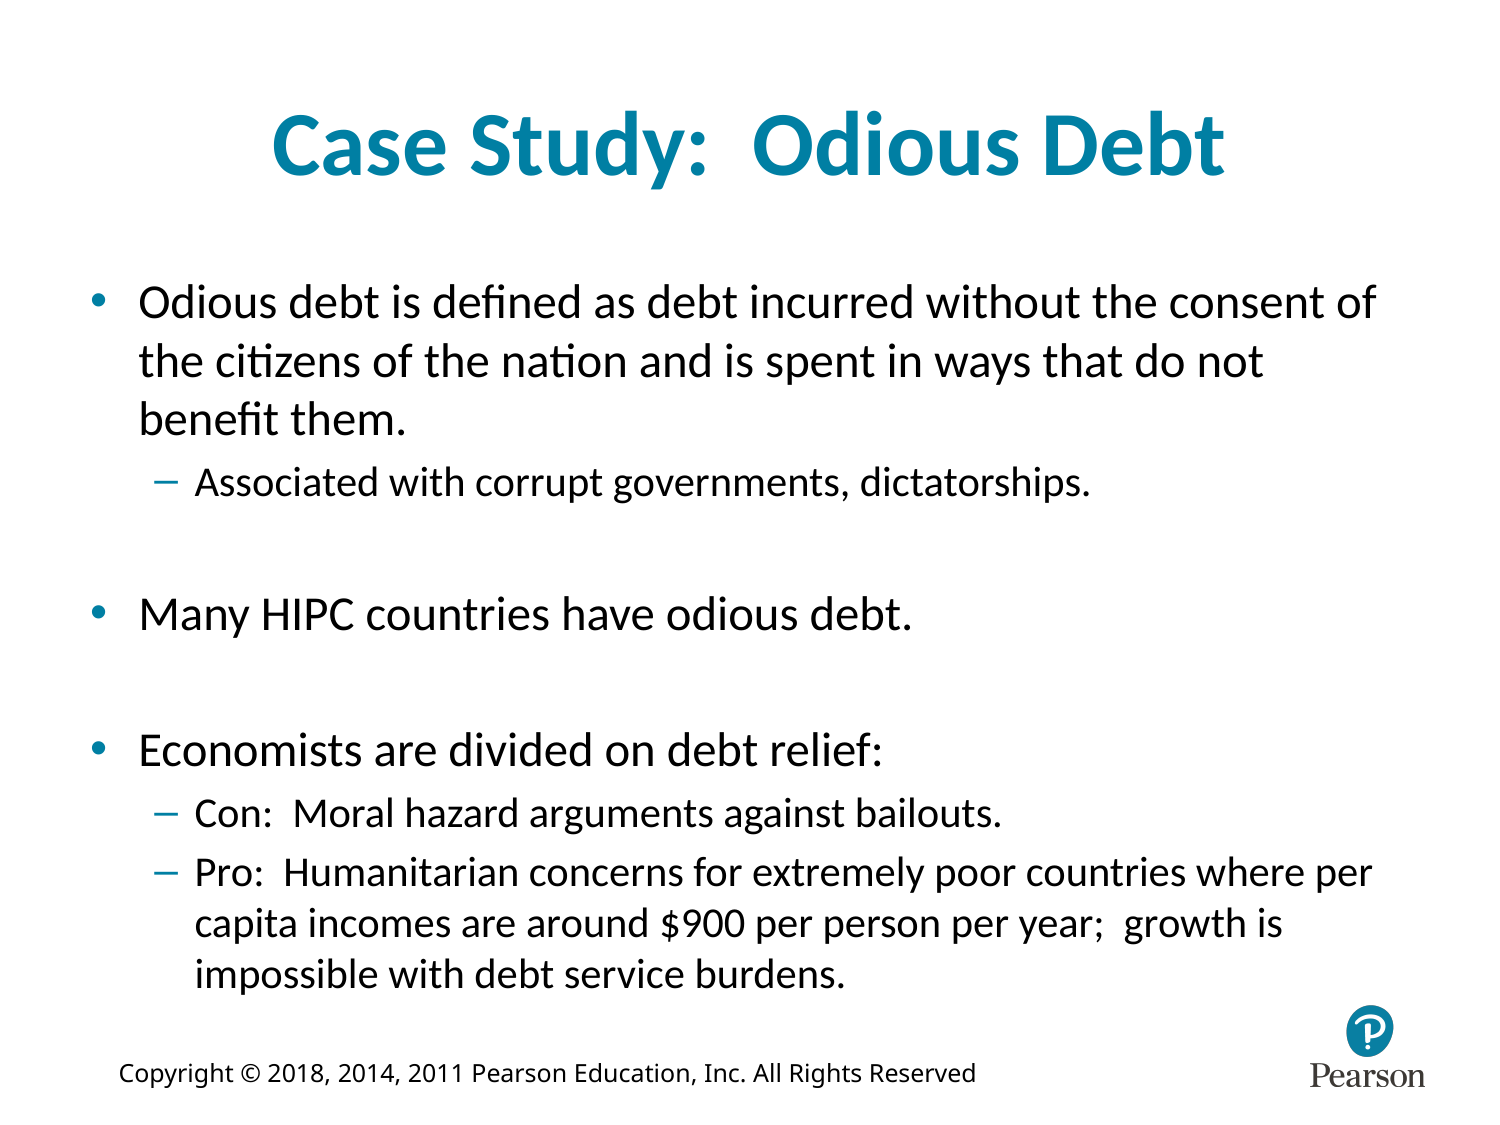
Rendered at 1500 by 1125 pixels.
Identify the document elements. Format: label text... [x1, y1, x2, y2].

list Odious debt is defined as debt incurred without the consent of the citizens of the nation and is spent in ways that do not benefit them. Associated with corrupt governments, dictatorships. Many HIPC countries have odious debt. Economists are divided on debt relief: Con: Moral hazard arguments against bailouts. Pro: Humanitarian concerns for extremely poor countries where per capita incomes are around $900 per person per year; growth is impossible with debt service burdens. [75, 262, 1425, 1005]
picture [1356, 1015, 1385, 1042]
picture [1310, 1005, 1425, 1087]
title Case Study: Odious Debt [75, 45, 1425, 233]
